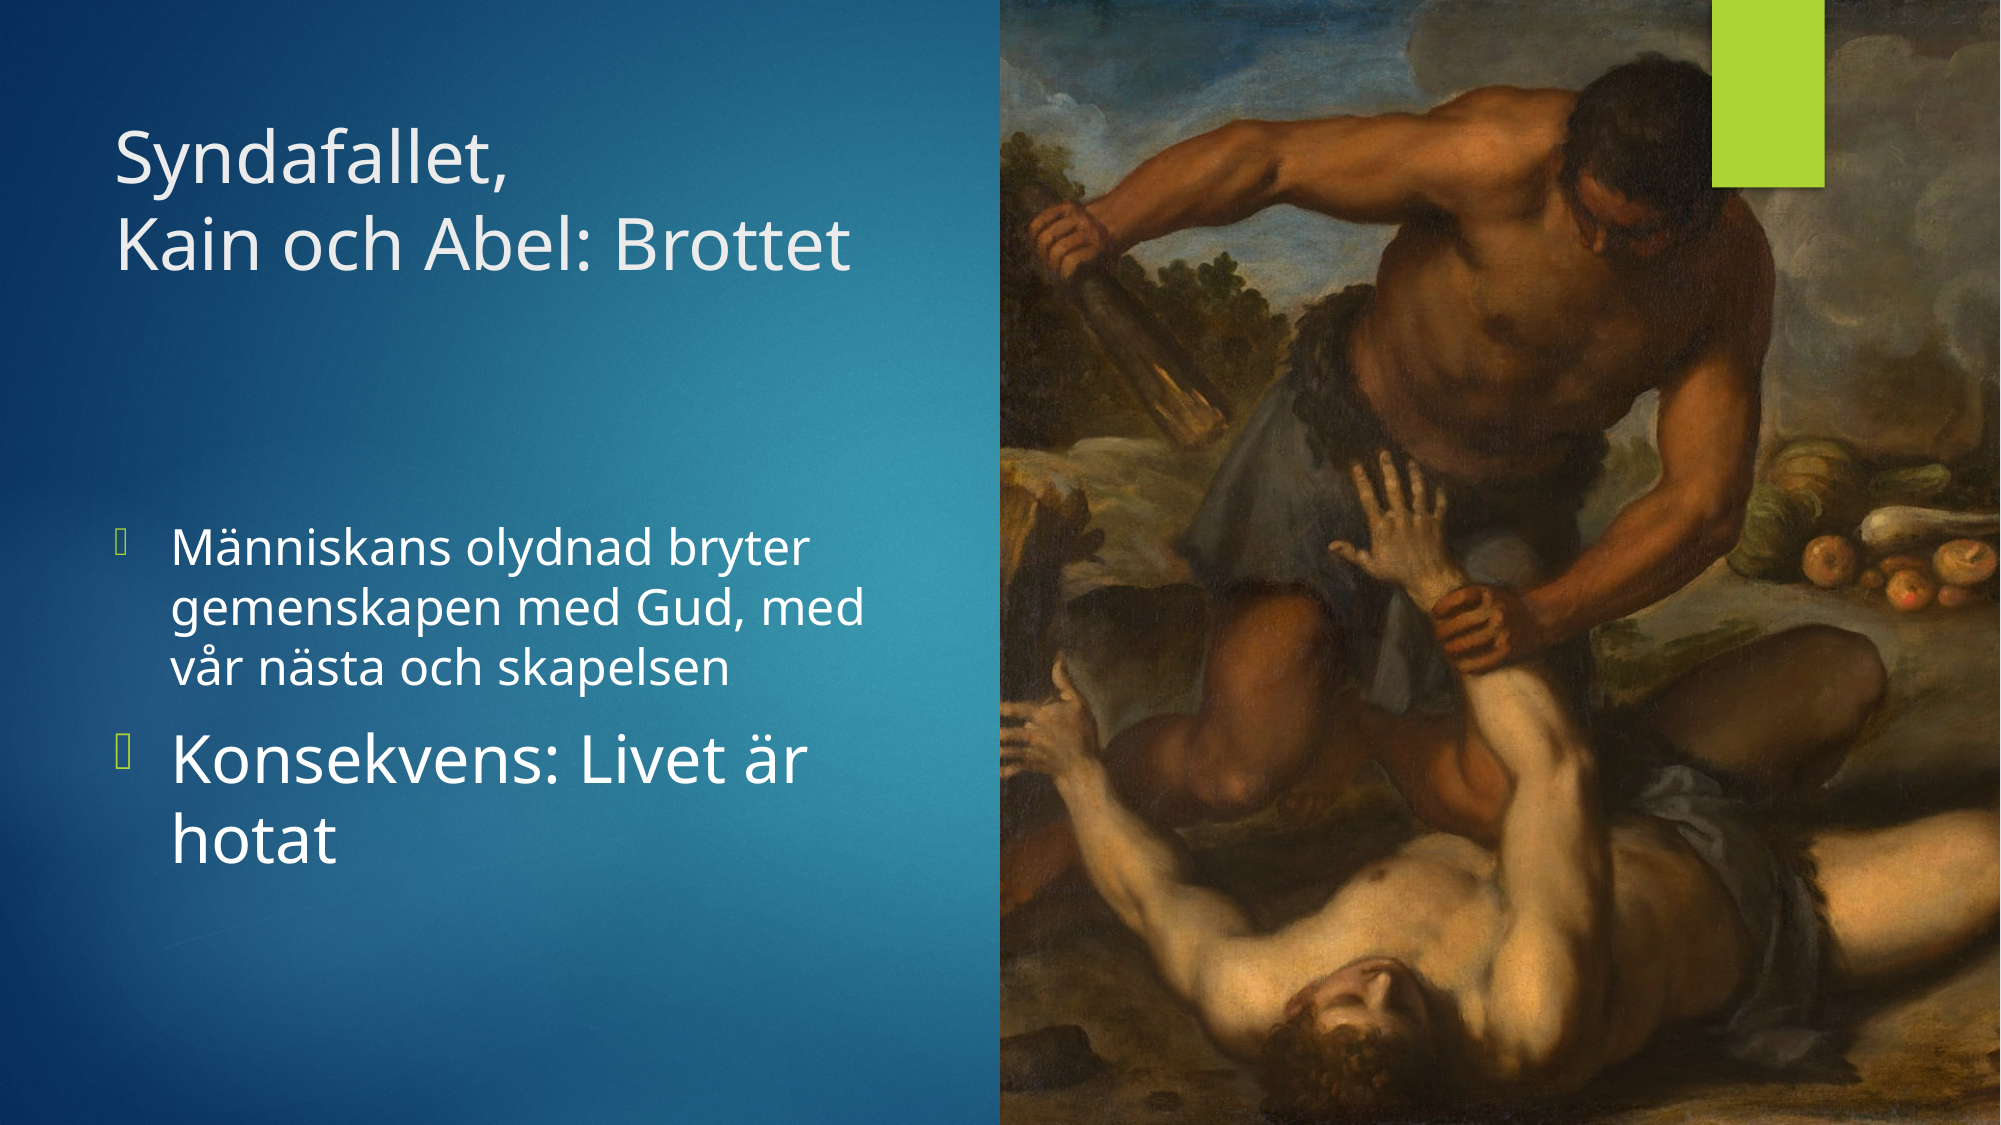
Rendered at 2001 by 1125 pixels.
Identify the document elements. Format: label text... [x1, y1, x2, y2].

list Människans olydnad bryter gemenskapen med Gud, med vår nästa och skapelsen Konsekvens: Livet är hotat [106, 436, 895, 1063]
title Syndafallet, Kain och Abel: Brottet [106, 102, 895, 374]
picture [0, 0, 2001, 1125]
